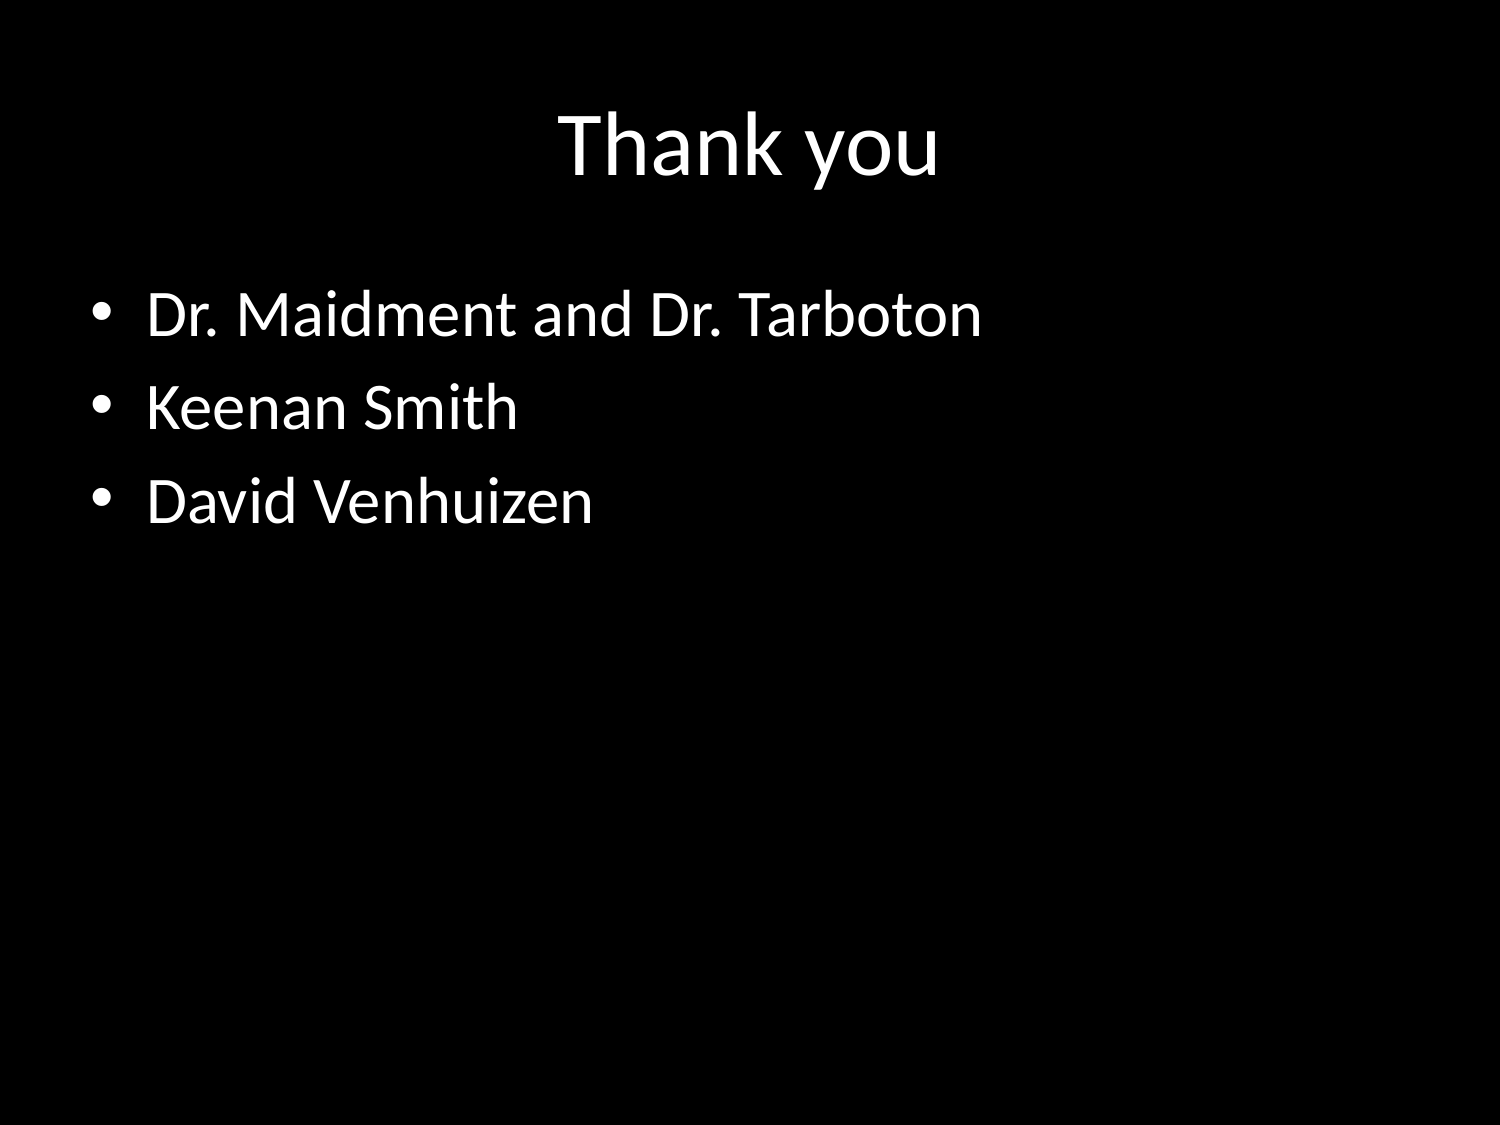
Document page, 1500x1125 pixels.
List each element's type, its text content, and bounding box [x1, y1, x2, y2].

title Thank you [75, 45, 1425, 233]
list Dr. Maidment and Dr. Tarboton Keenan Smith David Venhuizen [75, 262, 1425, 1005]
